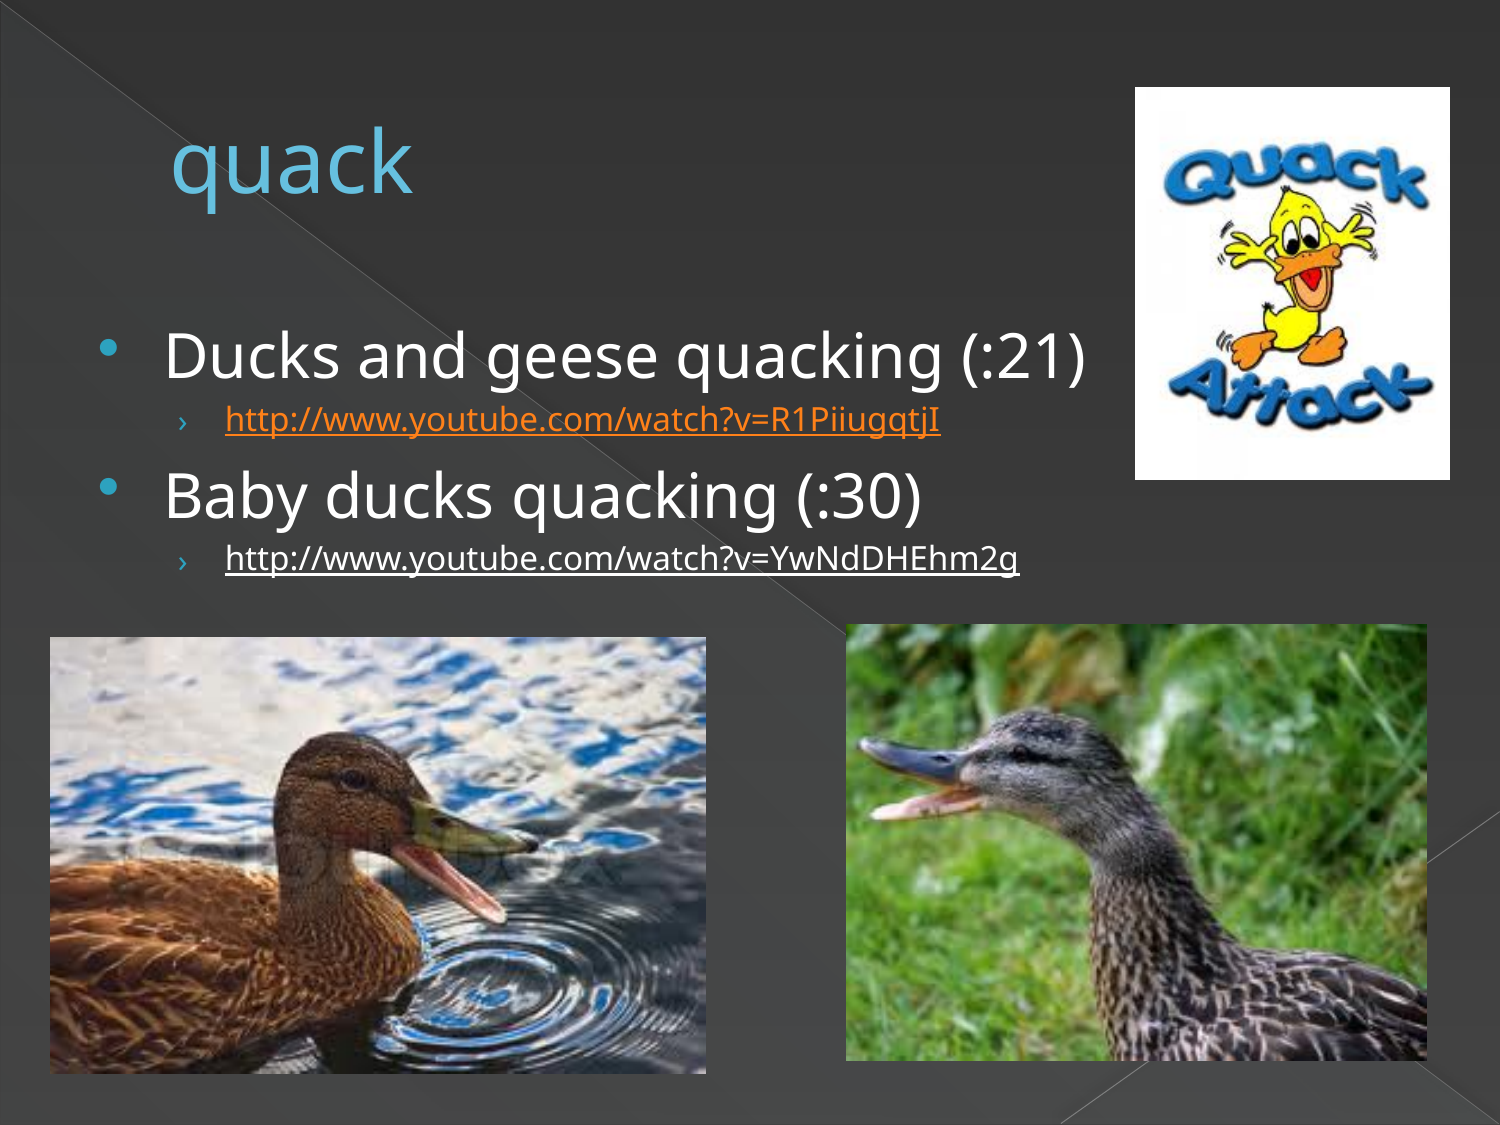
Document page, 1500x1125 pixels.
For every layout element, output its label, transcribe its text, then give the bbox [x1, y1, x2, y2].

title quack [75, 43, 1425, 274]
picture [49, 637, 706, 1074]
picture [845, 624, 1427, 1062]
picture [1135, 87, 1451, 480]
list Ducks and geese quacking (:21) http://www.youtube.com/watch?v=R1PiiugqtjI Baby ducks quacking (:30) http://www.youtube.com/watch?v=YwNdDHEhm2g [75, 308, 1425, 1059]
